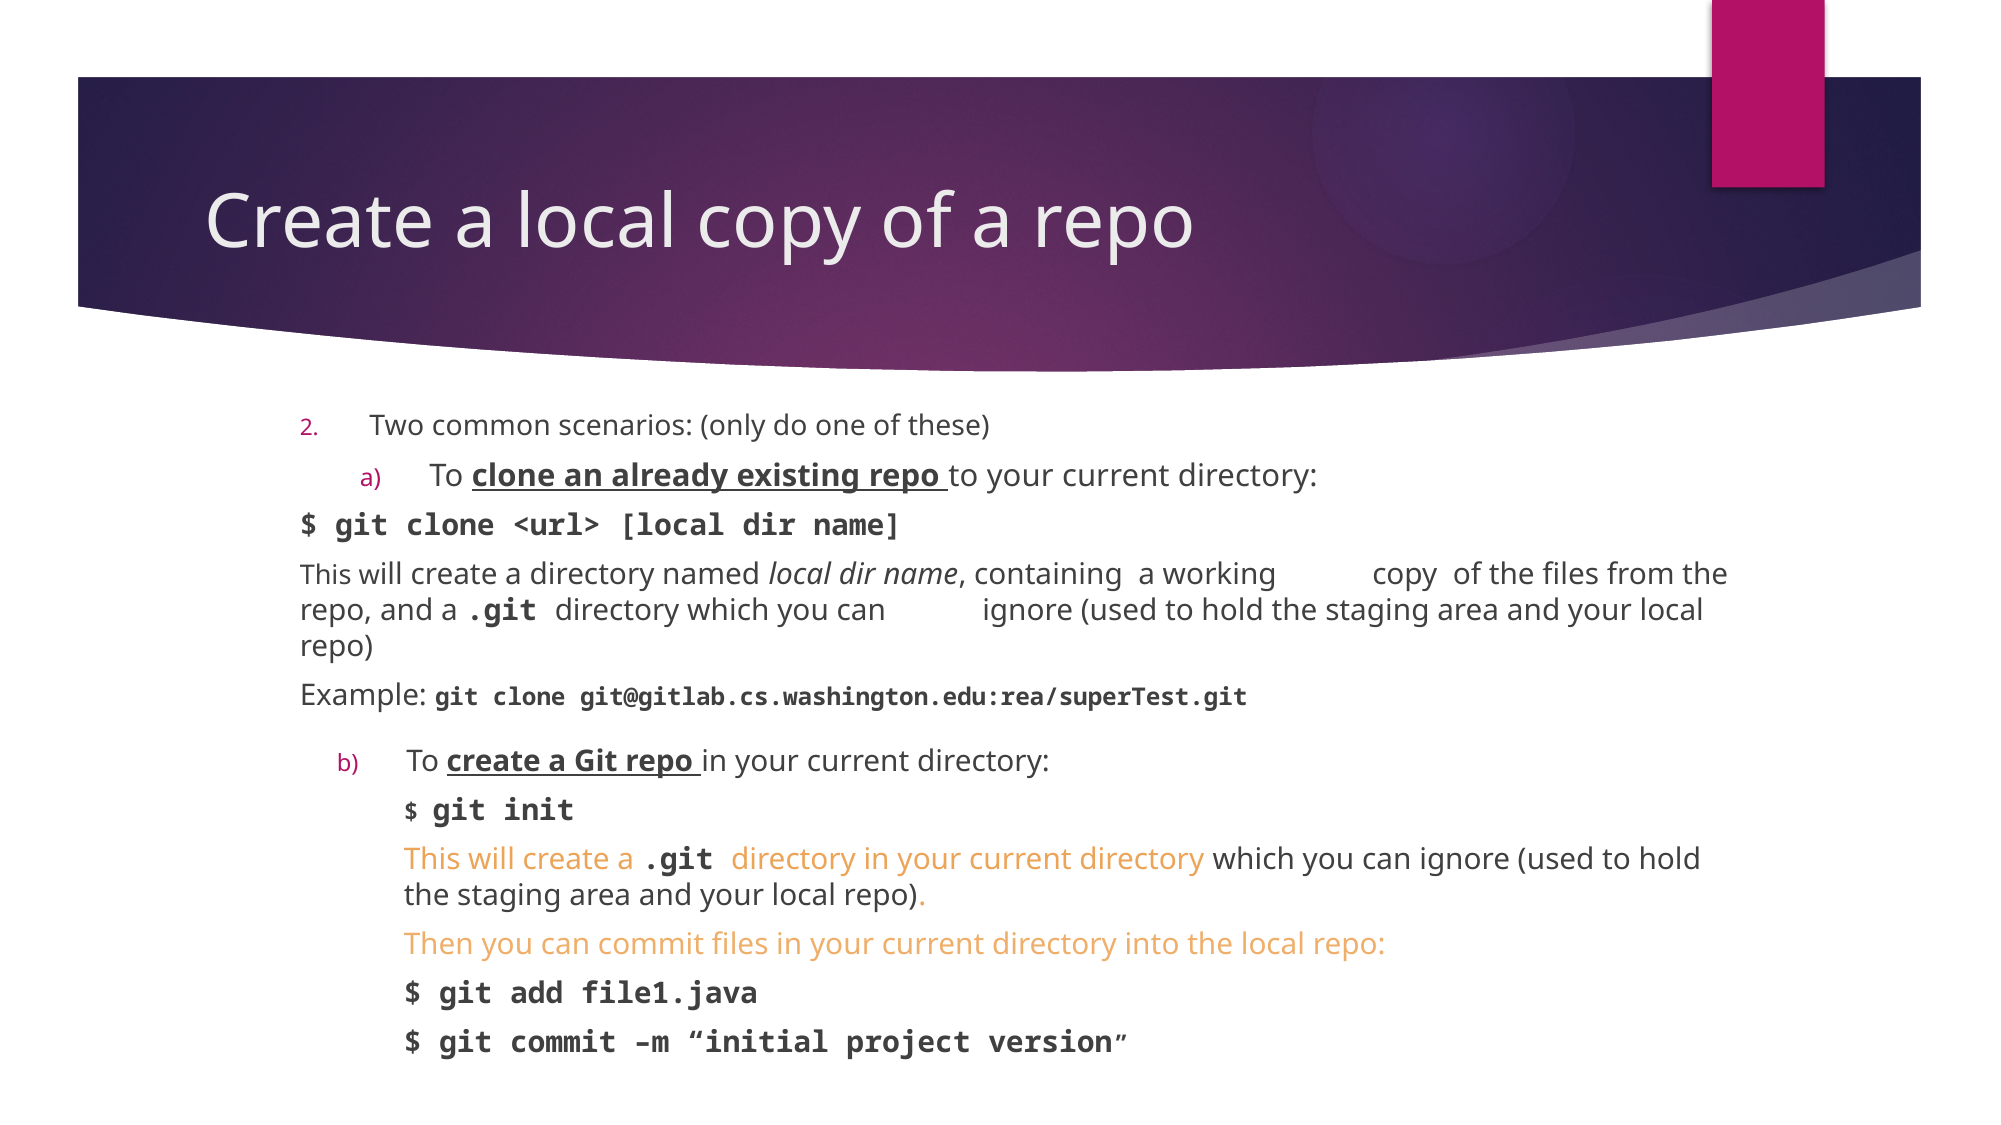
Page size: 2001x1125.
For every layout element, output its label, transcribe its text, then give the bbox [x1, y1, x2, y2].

list Two common scenarios: (only do one of these) To clone an already existing repo to your current directory: $ git clone <url> [local dir name] This will create a directory named local dir name, containing a working copy of the files from the repo, and a .git directory which you can ignore (used to hold the staging area and your local repo) Example: git clone git@gitlab.cs.washington.edu:rea/superTest.git To create a Git repo in your current directory: $ git init This will create a .git directory in your current directory which you can ignore (used to hold the staging area and your local repo). Then you can commit files in your current directory into the local repo: $ git add file1.java $ git commit –m “initial project version” [249, 399, 1750, 1075]
title Create a local copy of a repo [189, 159, 1627, 276]
